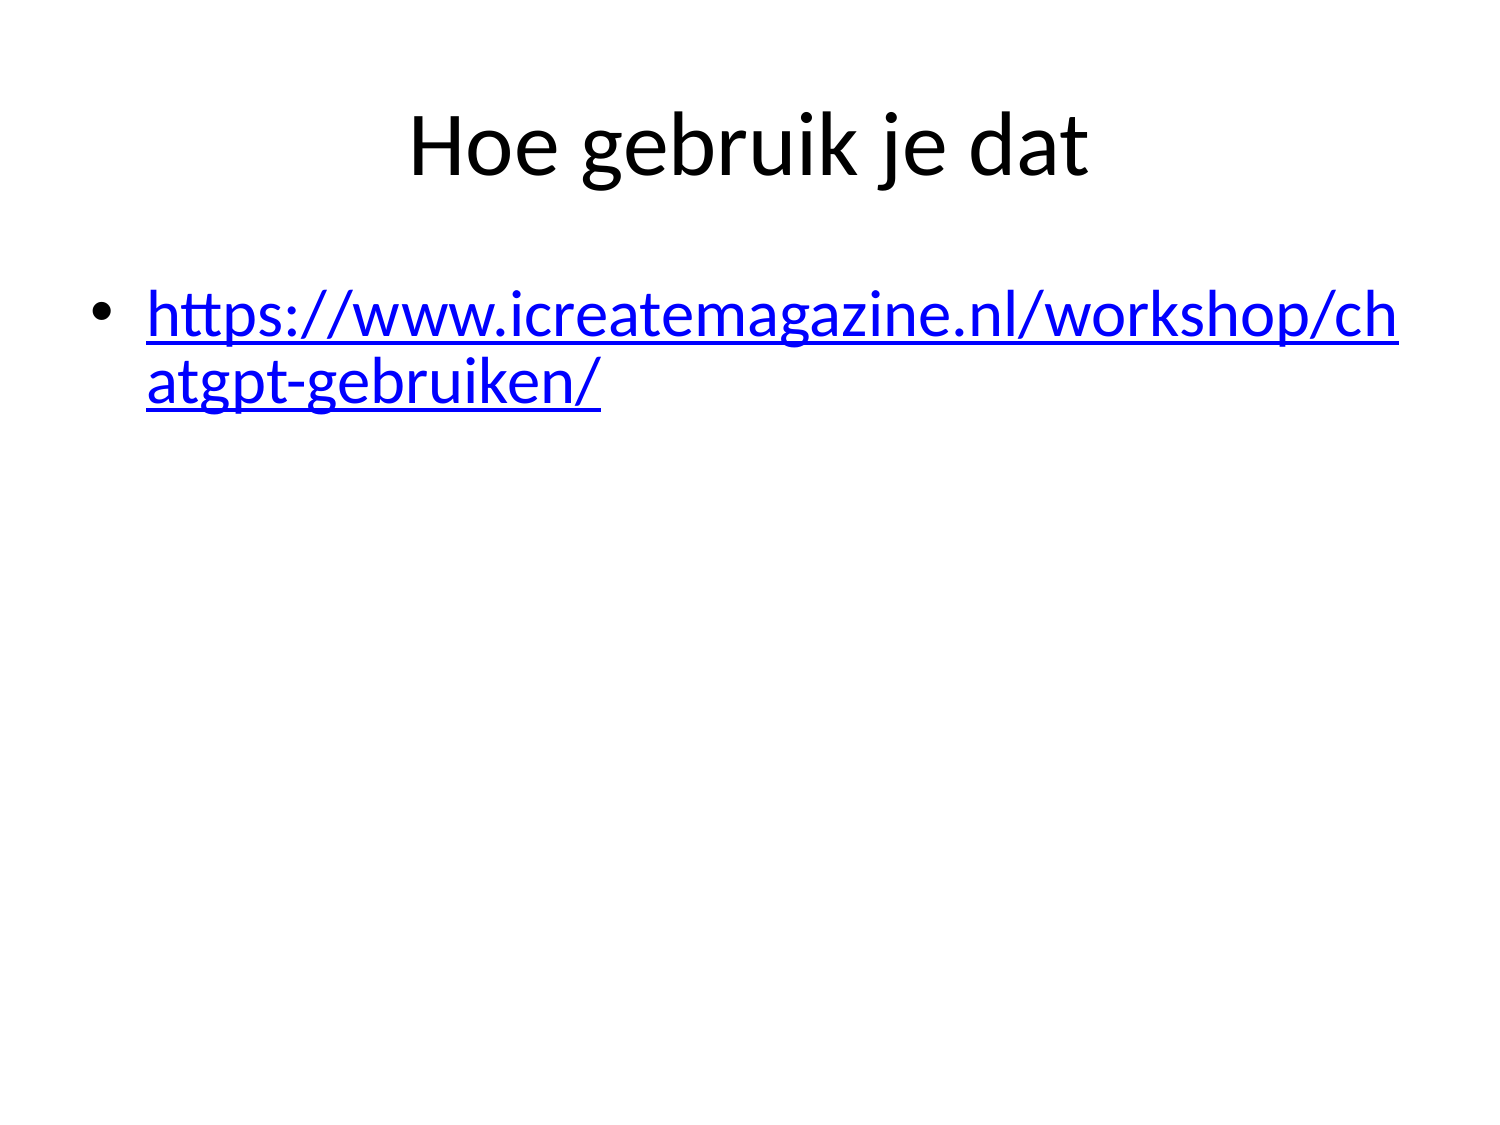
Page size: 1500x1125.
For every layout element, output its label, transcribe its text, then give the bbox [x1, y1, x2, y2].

title Hoe gebruik je dat [75, 45, 1425, 233]
list https://www.icreatemagazine.nl/workshop/chatgpt-gebruiken/ [75, 262, 1425, 1005]
